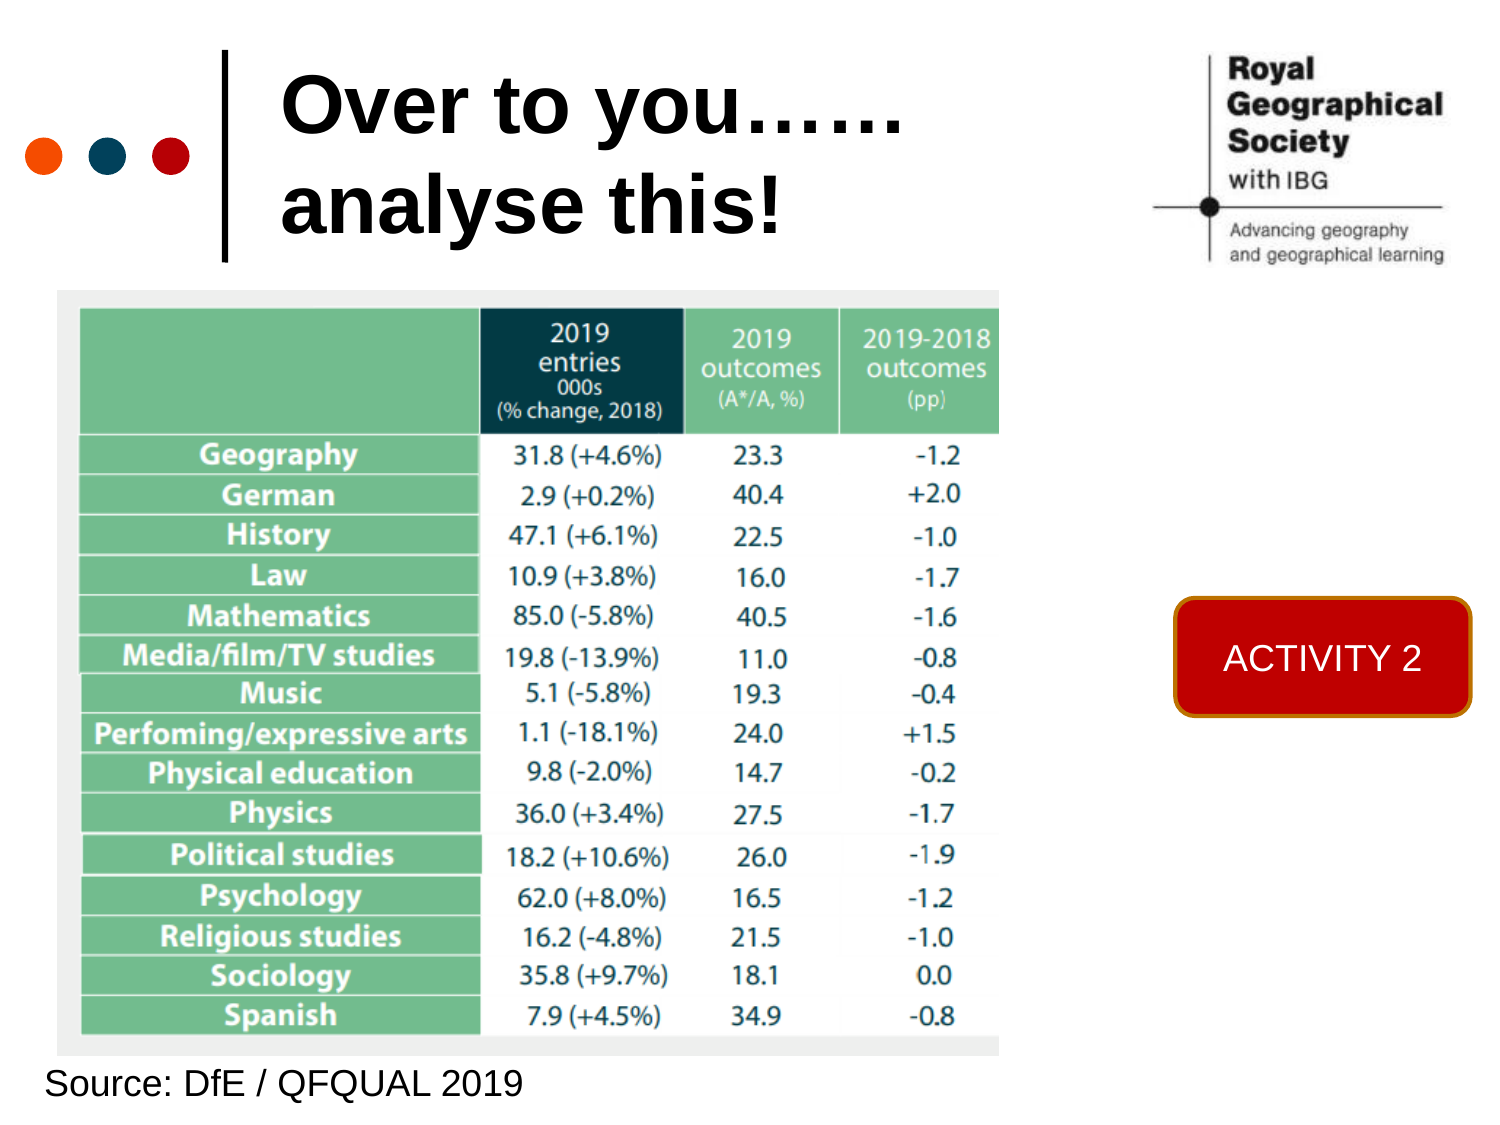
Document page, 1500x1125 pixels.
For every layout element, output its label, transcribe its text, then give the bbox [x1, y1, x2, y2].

text_box Source: DfE / QFQUAL 2019 [29, 1051, 780, 1112]
text_box Over to you……analyse this! [265, 42, 1128, 256]
picture [57, 290, 999, 1056]
picture [1151, 51, 1451, 268]
text_box ACTIVITY 2 [1173, 595, 1473, 719]
